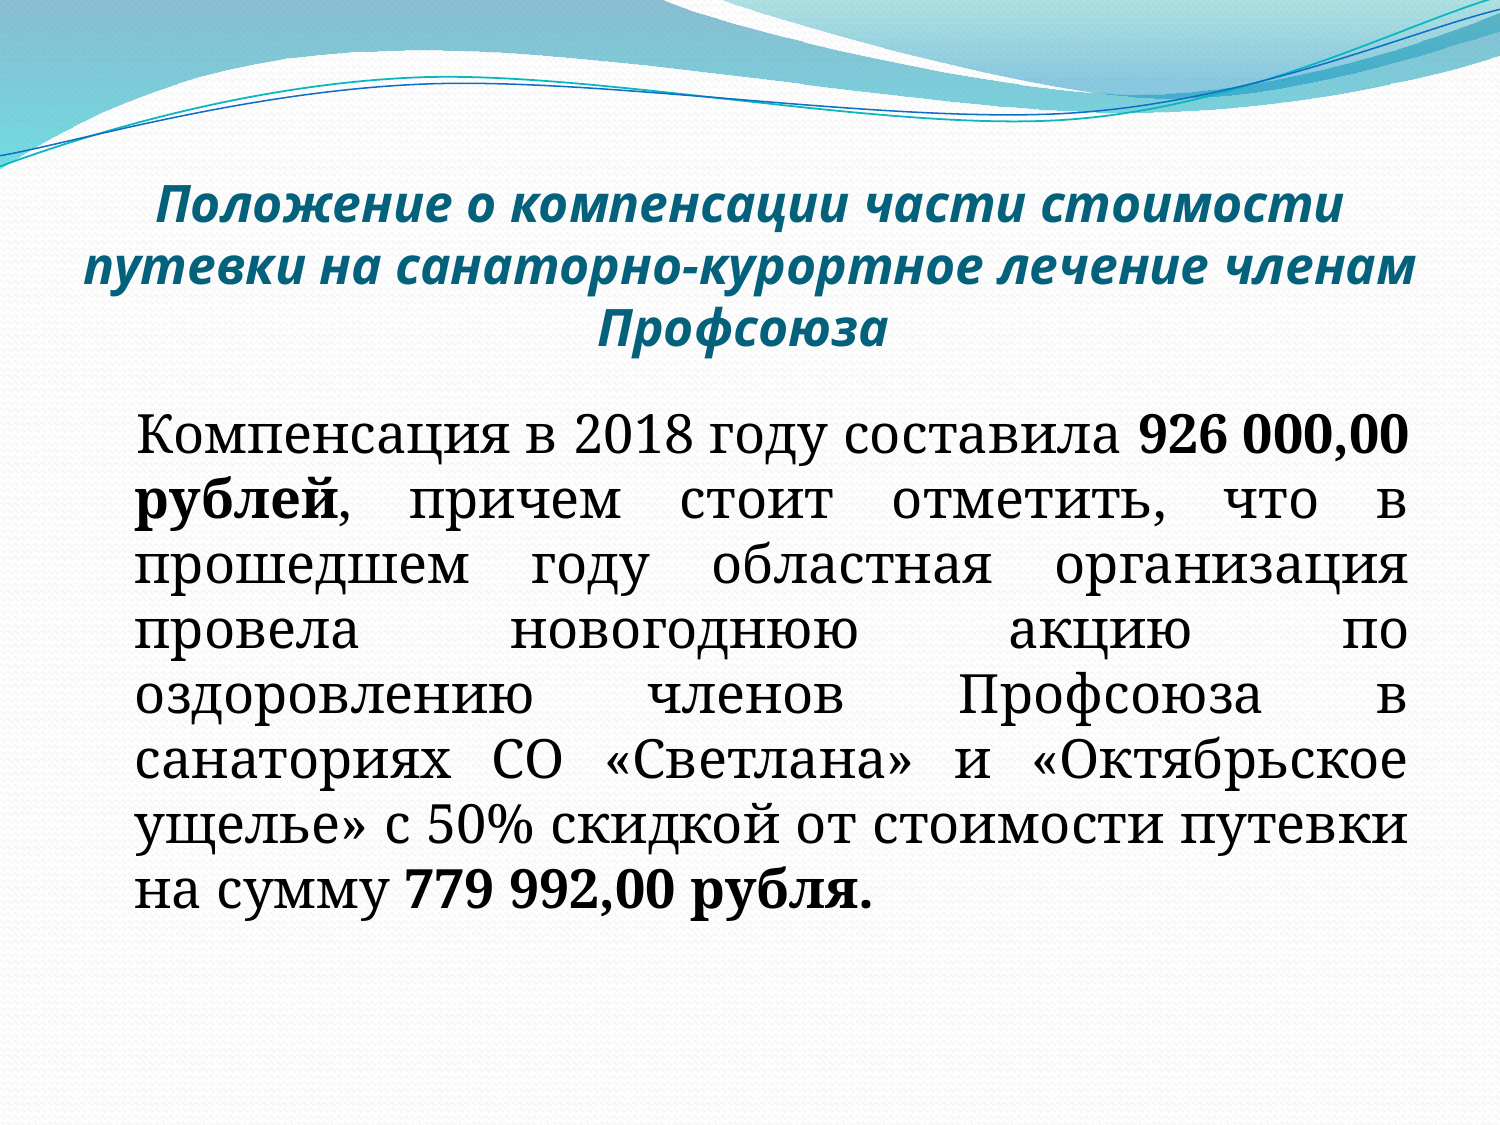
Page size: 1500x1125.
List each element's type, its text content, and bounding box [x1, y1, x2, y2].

list Компенсация в 2018 году составила 926 000,00 рублей, причем стоит отметить, что в прошедшем году областная организация провела новогоднюю акцию по оздоровлению членов Профсоюза в санаториях СО «Светлана» и «Октябрьское ущелье» с 50% скидкой от стоимости путевки на сумму 779 992,00 рубля. [75, 316, 1425, 1038]
title Положение о компенсации части стоимости путевки на санаторно-курортное лечение членам Профсоюза [75, 164, 1425, 316]
